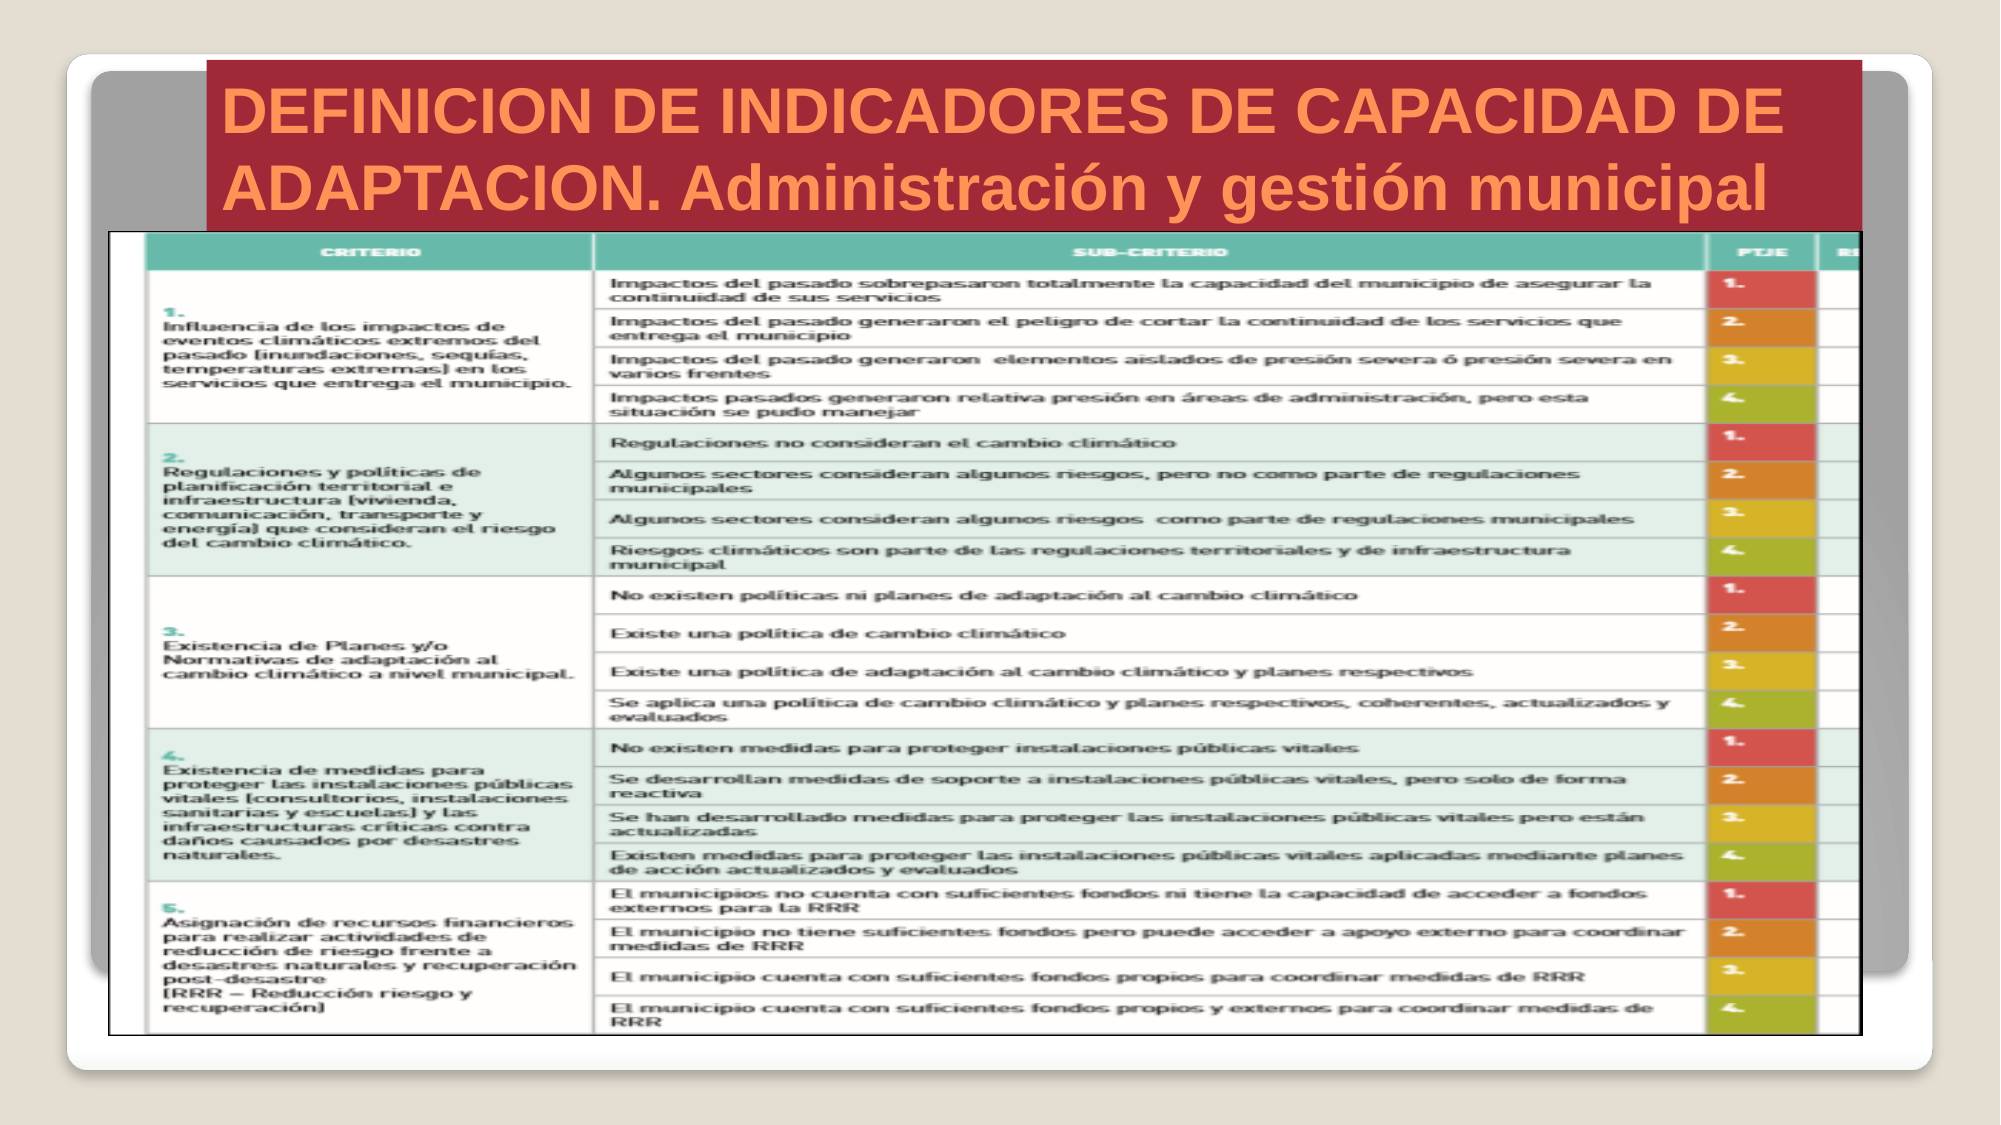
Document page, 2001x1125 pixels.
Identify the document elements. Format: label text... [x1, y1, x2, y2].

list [107, 230, 1863, 1036]
title DEFINICION DE INDICADORES DE CAPACIDAD DE ADAPTACION. Administración y gestión municipal [206, 59, 1863, 230]
